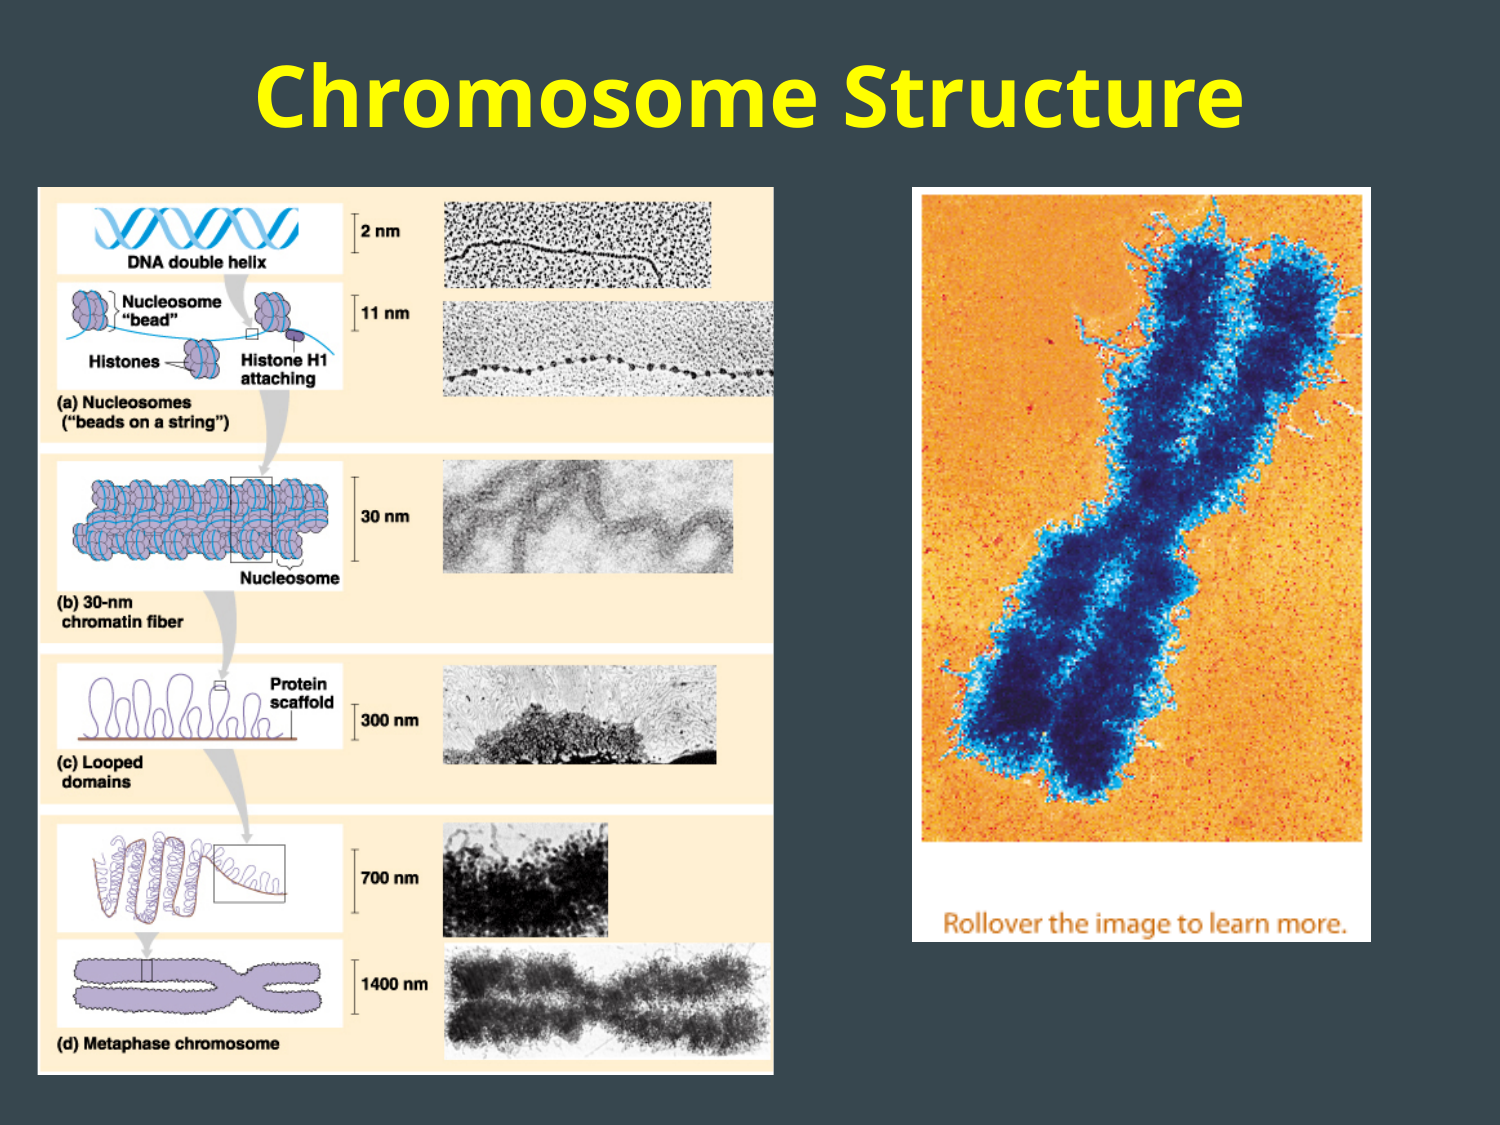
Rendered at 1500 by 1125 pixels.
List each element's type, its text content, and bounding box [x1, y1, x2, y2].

picture [912, 187, 1371, 942]
picture [37, 187, 774, 1076]
title Chromosome Structure [75, 0, 1425, 188]
